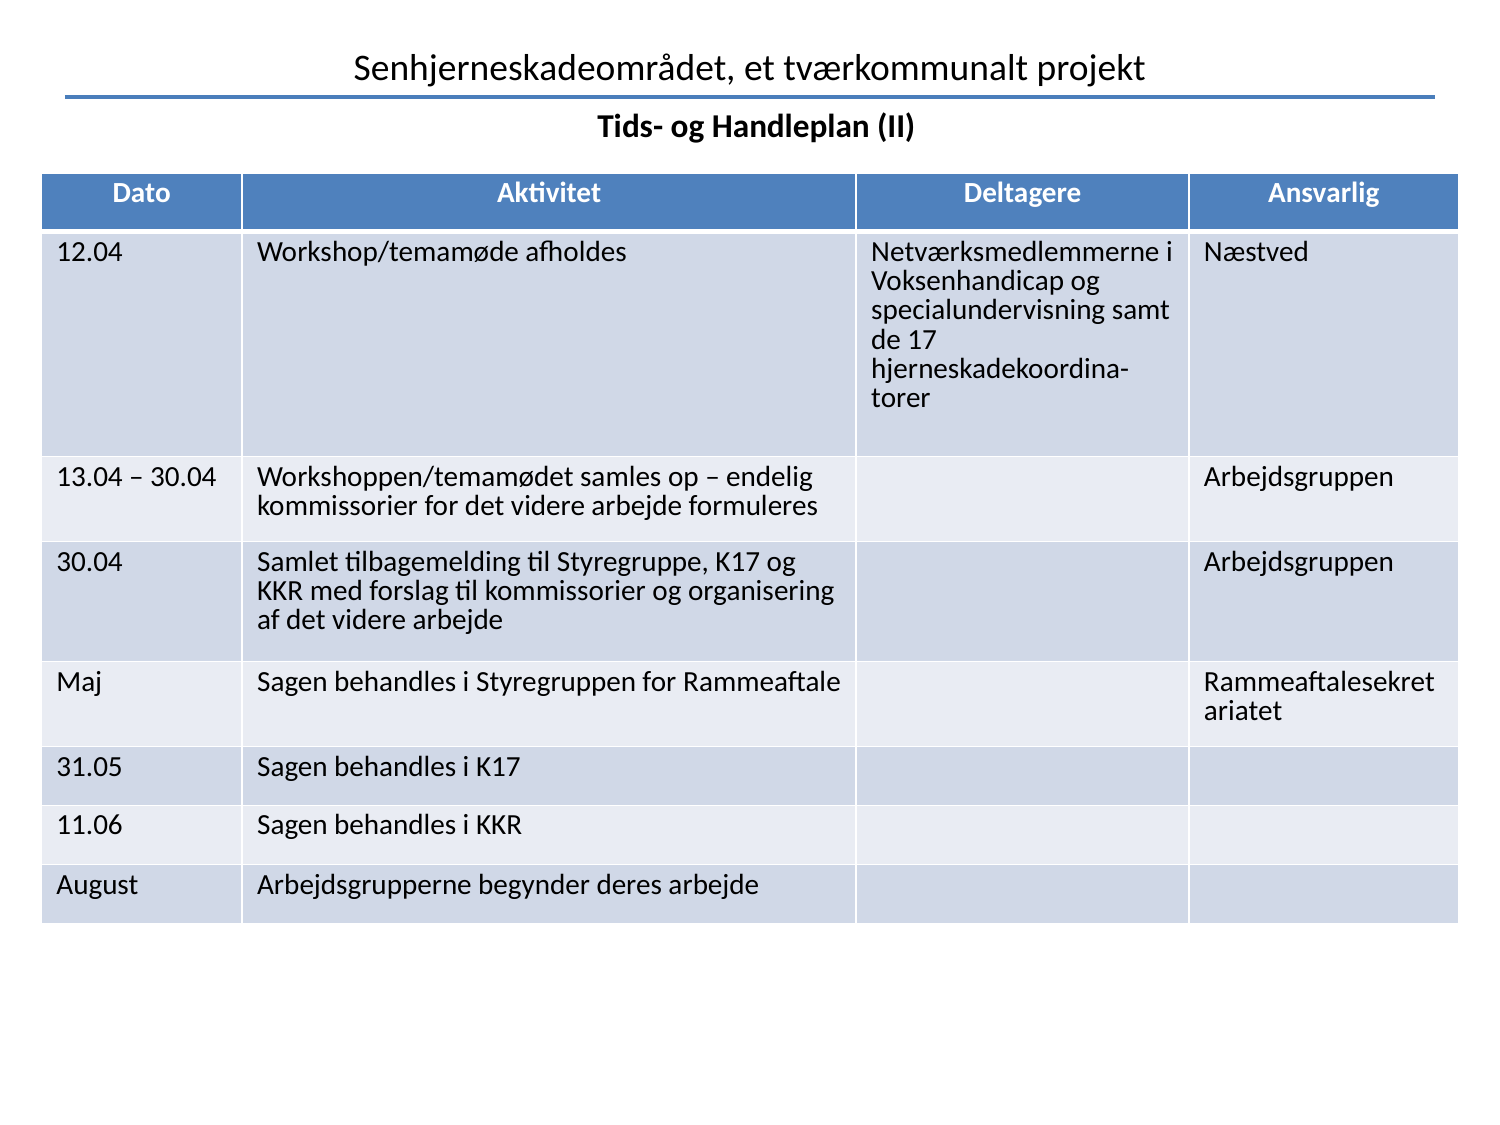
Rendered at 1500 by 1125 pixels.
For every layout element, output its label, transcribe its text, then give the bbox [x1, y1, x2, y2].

table_cell [857, 747, 1188, 805]
table_cell [1190, 865, 1458, 923]
table_cell Sagen behandles i KKR [243, 806, 855, 864]
table_cell [857, 662, 1188, 746]
table_cell Arbejdsgrupperne begynder deres arbejde [243, 865, 855, 923]
table_cell Næstved [1190, 234, 1458, 456]
table_header Aktivitet [243, 174, 855, 229]
table_cell Sagen behandles i K17 [243, 747, 855, 805]
table_cell 30.04 [42, 542, 241, 661]
table_cell Arbejdsgruppen [1190, 542, 1458, 661]
table_cell [1190, 747, 1458, 805]
table_cell 11.06 [42, 806, 241, 864]
table_header Deltagere [857, 174, 1188, 229]
table_cell 31.05 [42, 747, 241, 805]
table_header Dato [42, 174, 241, 229]
table_cell Rammeaftalesekretariatet [1190, 662, 1458, 746]
text_box Senhjerneskadeområdet, et tværkommunalt projekt [64, 36, 1436, 96]
table_cell [857, 806, 1188, 864]
table_cell Netværksmedlemmerne i Voksenhandicap og specialundervisning samt de 17 hjerneskadekoordina-torer [857, 234, 1188, 456]
text_box Tids- og Handleplan (II) [89, 106, 1424, 152]
table_cell Workshoppen/temamødet samles op – endelig kommissorier for det videre arbejde formuleres [243, 457, 855, 541]
table_cell Sagen behandles i Styregruppen for Rammeaftale [243, 662, 855, 746]
table_cell [1190, 806, 1458, 864]
table_cell [857, 457, 1188, 541]
table_cell August [42, 865, 241, 923]
table_cell Samlet tilbagemelding til Styregruppe, K17 og KKR med forslag til kommissorier og organisering af det videre arbejde [243, 542, 855, 661]
table_header Ansvarlig [1190, 174, 1458, 229]
table_cell 13.04 – 30.04 [42, 457, 241, 541]
table_cell [857, 542, 1188, 661]
table_cell [857, 865, 1188, 923]
table_cell Maj [42, 662, 241, 746]
table_cell Arbejdsgruppen [1190, 457, 1458, 541]
table_cell Workshop/temamøde afholdes [243, 234, 855, 456]
table_cell 12.04 [42, 234, 241, 456]
